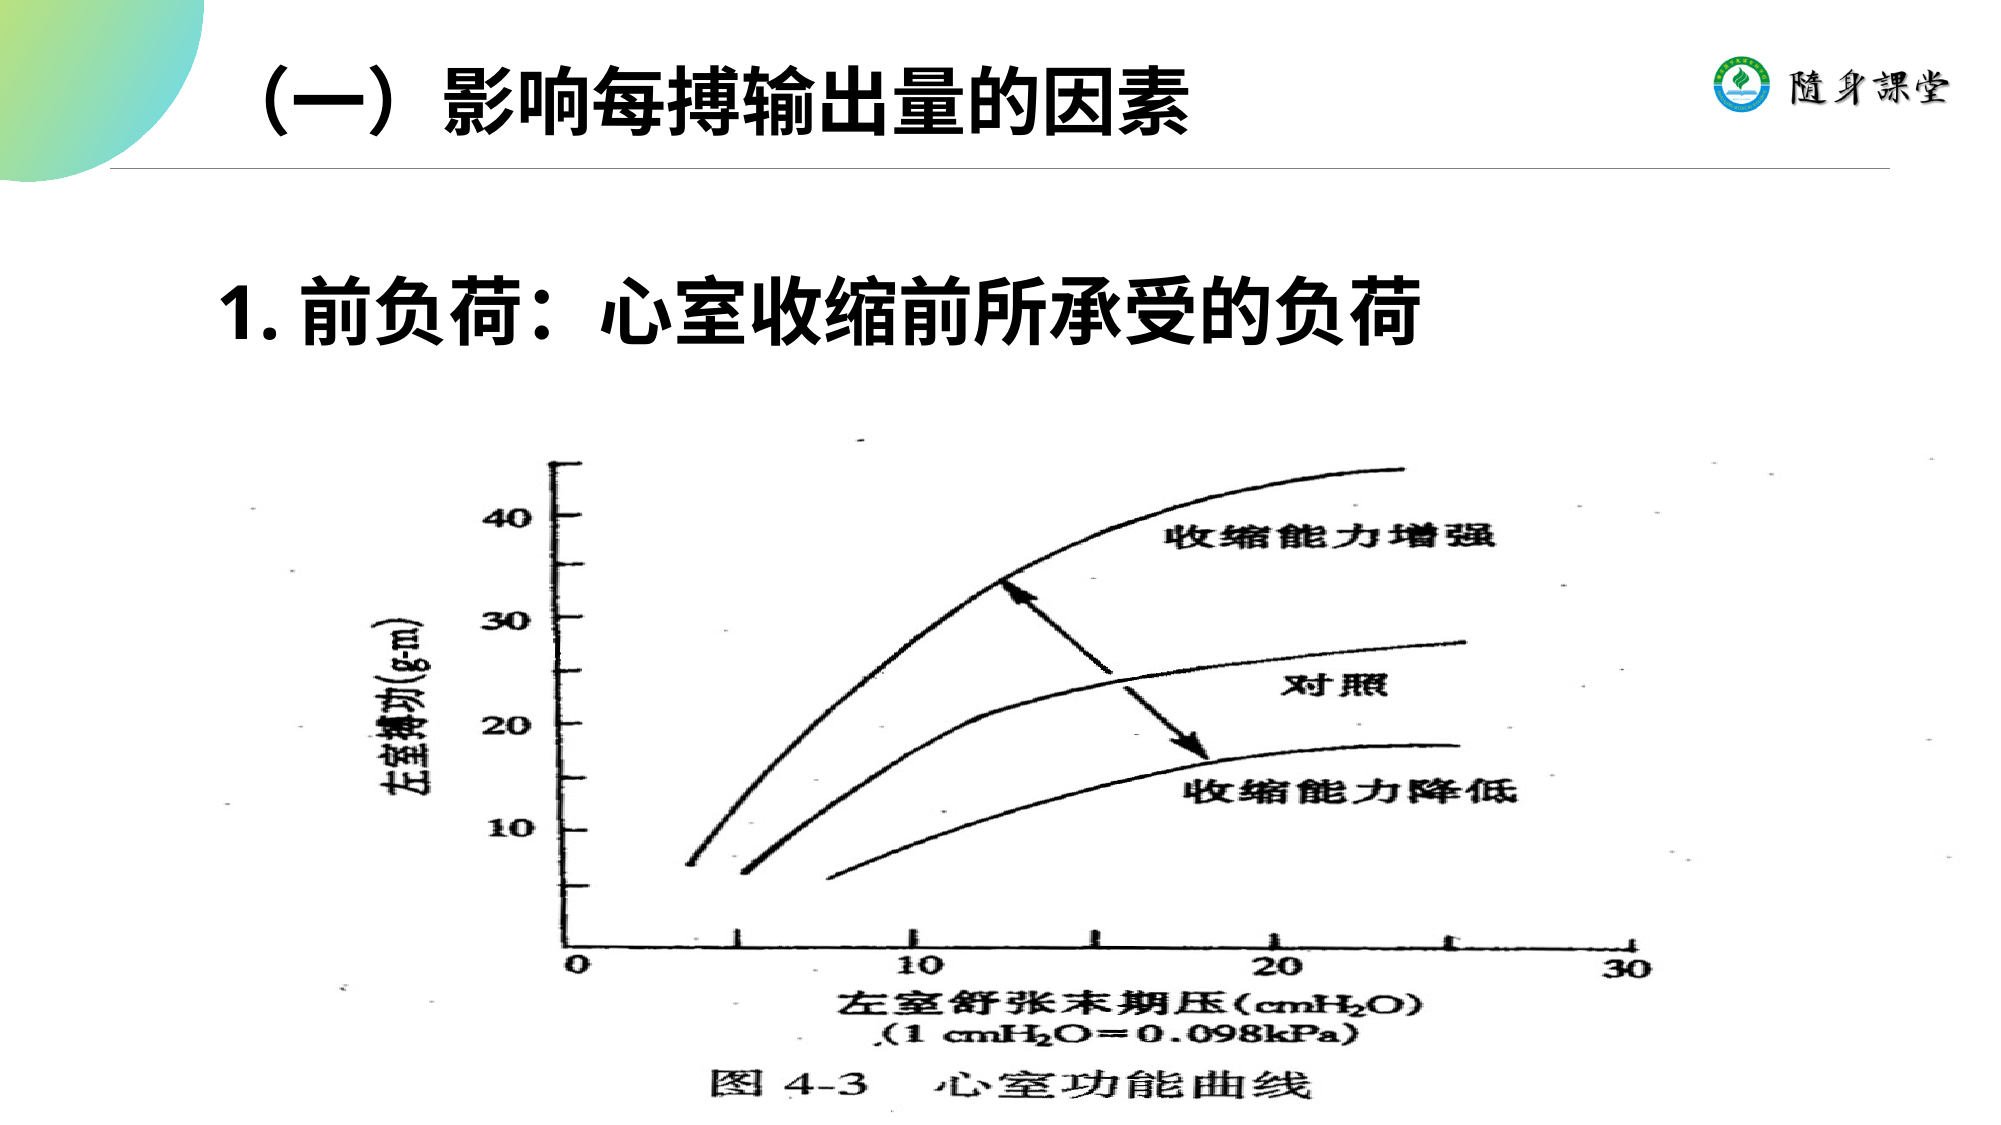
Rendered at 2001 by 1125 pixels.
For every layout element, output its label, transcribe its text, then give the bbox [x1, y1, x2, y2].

picture [156, 420, 2000, 1125]
text_box （一）影响每搏输出量的因素 1.前负荷：心室收缩前所承受的负荷 [201, 46, 1954, 420]
